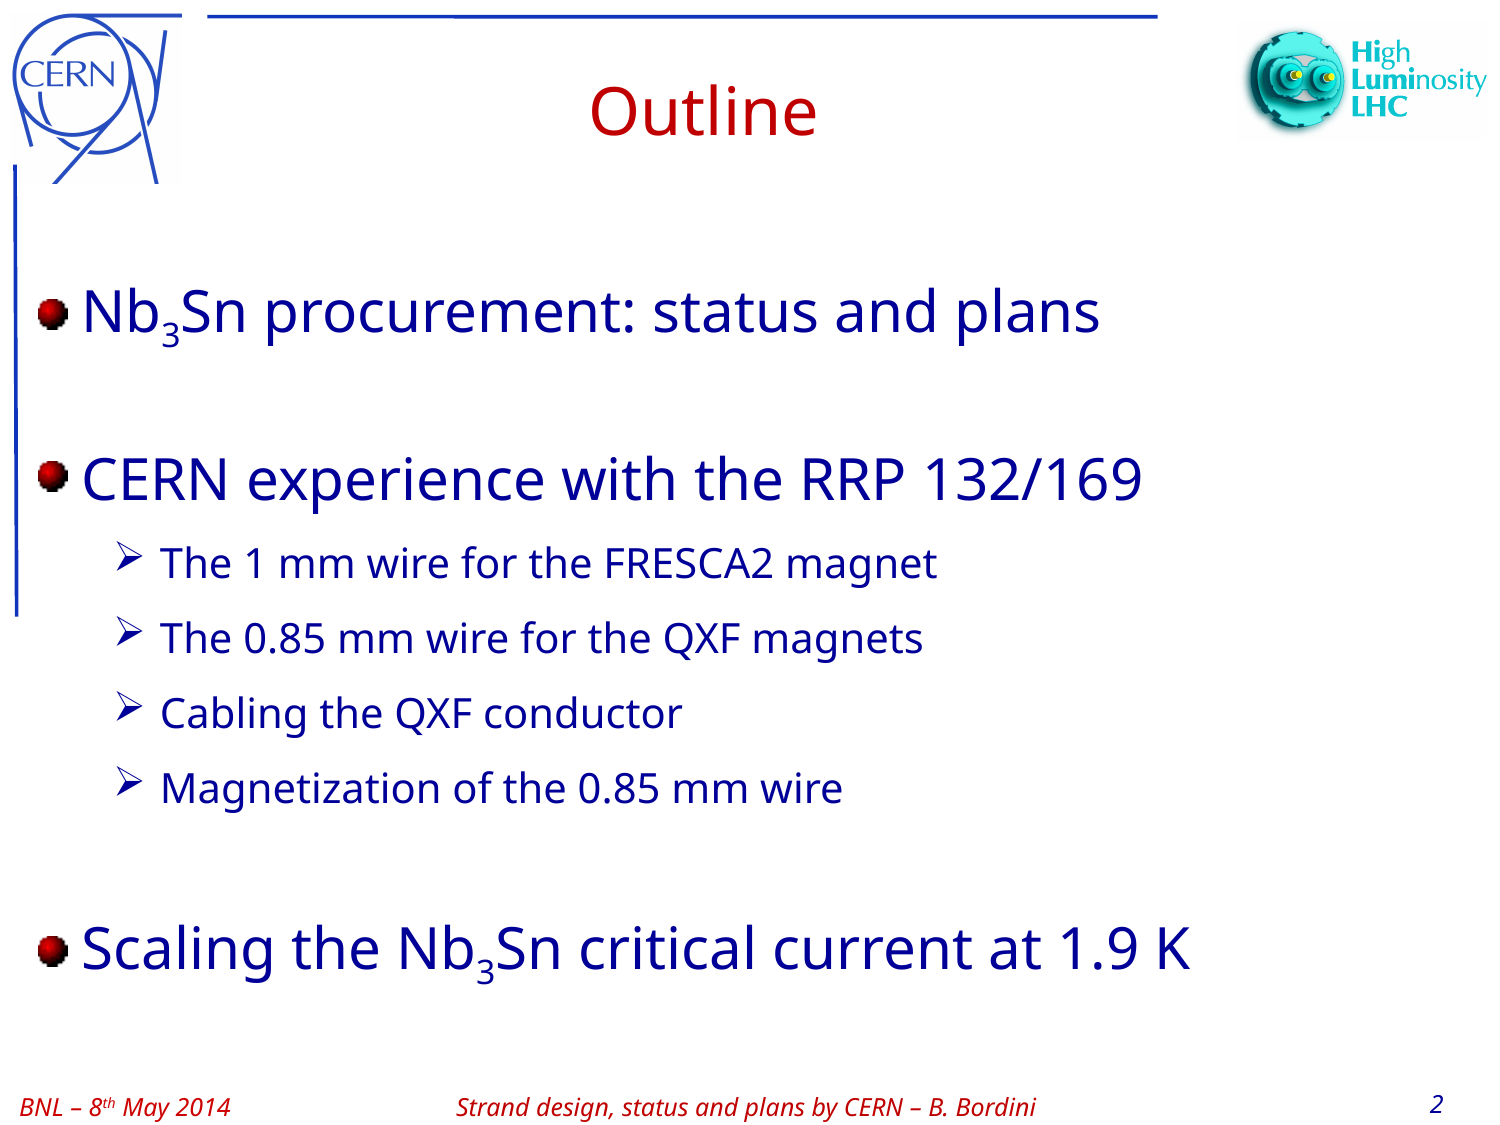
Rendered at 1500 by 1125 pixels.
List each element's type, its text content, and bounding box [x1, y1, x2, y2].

list Nb3Sn procurement: status and plans CERN experience with the RRP 132/169 The 1 mm wire for the FRESCA2 magnet The 0.85 mm wire for the QXF magnets Cabling the QXF conductor Magnetization of the 0.85 mm wire Scaling the Nb3Sn critical current at 1.9 K [23, 267, 1457, 1021]
footer Strand design, status and plans by CERN – B. Bordini [0, 1083, 1500, 1125]
picture [38, 461, 68, 492]
picture [38, 299, 68, 330]
title Outline [174, 27, 1234, 190]
picture [1236, 21, 1487, 142]
picture [10, 11, 182, 184]
picture [38, 936, 68, 967]
